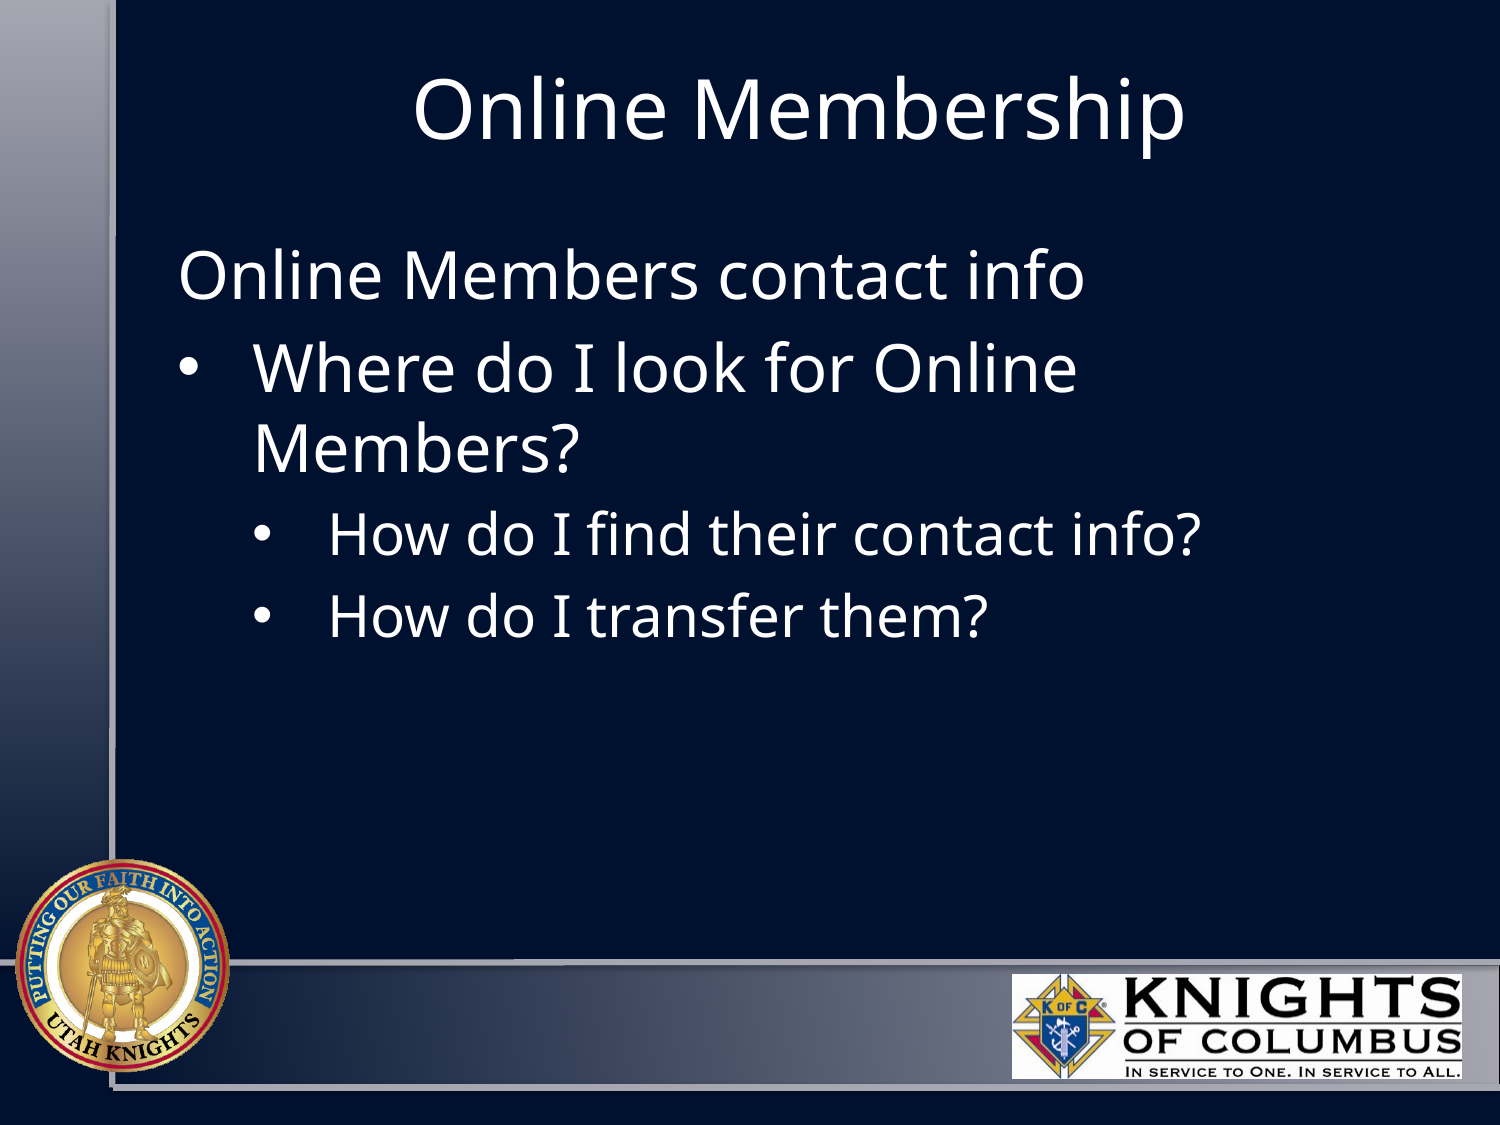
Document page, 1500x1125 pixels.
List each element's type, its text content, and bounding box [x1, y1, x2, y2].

subtitle Online Members contact info Where do I look for Online Members? How do I find their contact info? How do I transfer them? [162, 224, 1438, 950]
title Online Membership [162, 37, 1438, 175]
picture [15, 858, 230, 1073]
picture [1012, 974, 1462, 1079]
